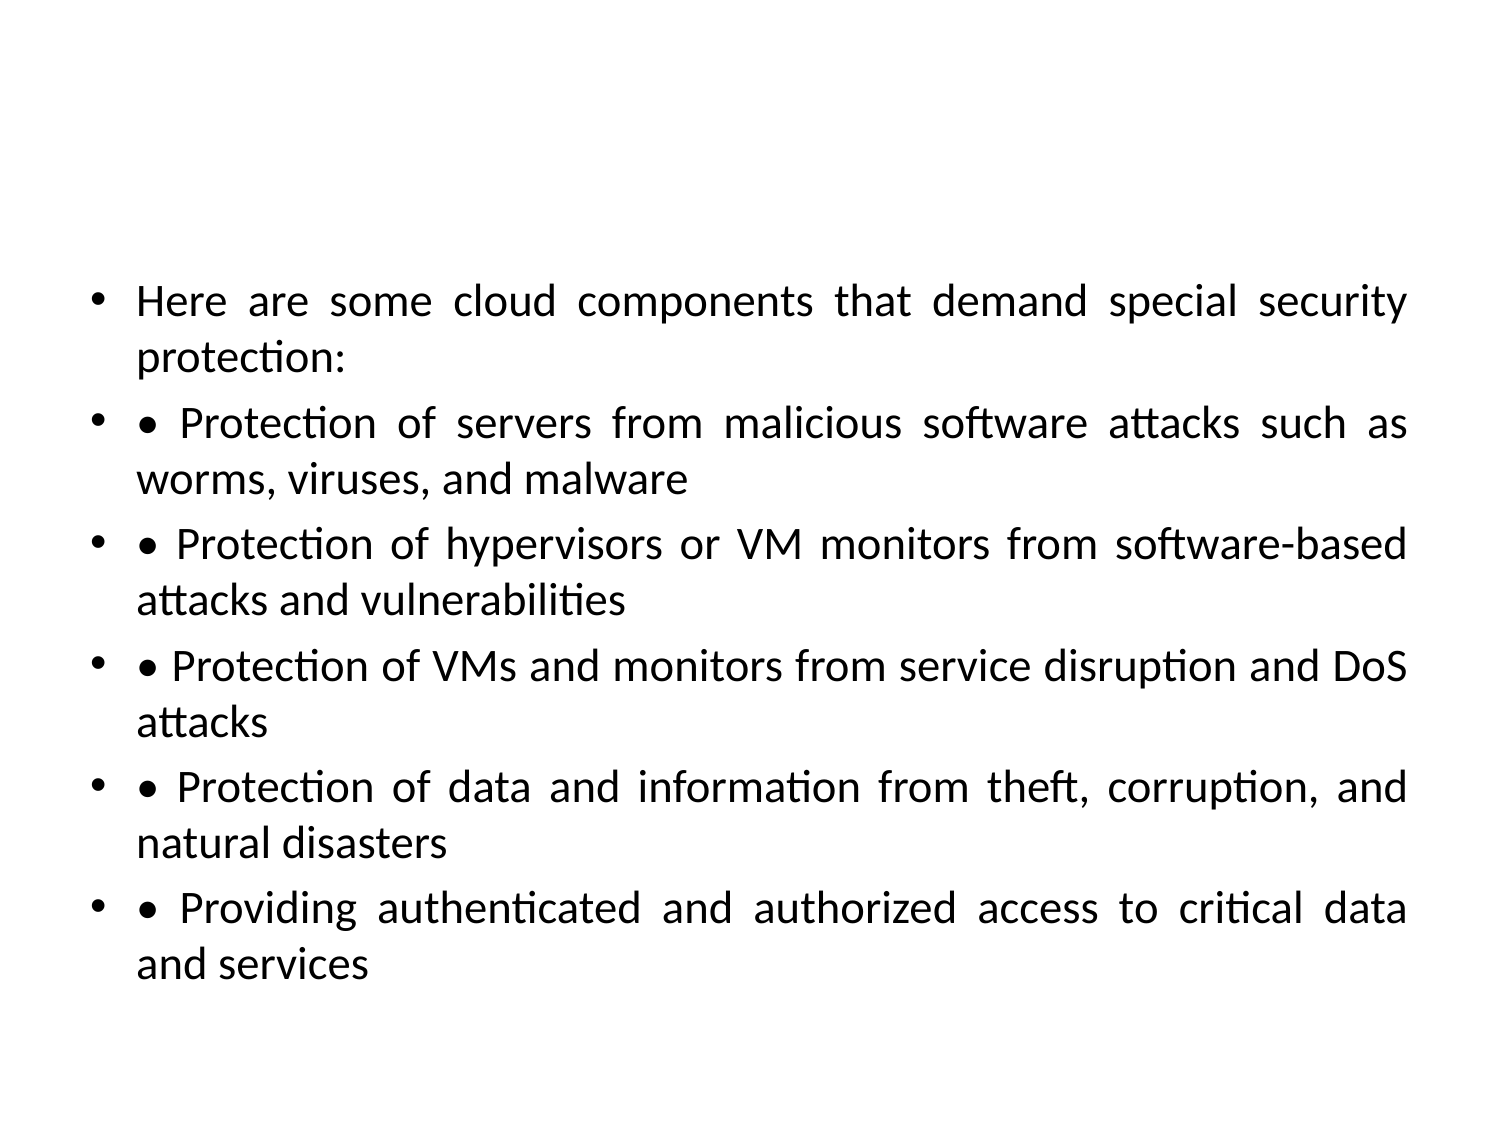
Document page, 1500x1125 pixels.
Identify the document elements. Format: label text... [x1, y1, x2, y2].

list Here are some cloud components that demand special security protection: • Protection of servers from malicious software attacks such as worms, viruses, and malware • Protection of hypervisors or VM monitors from software-based attacks and vulnerabilities • Protection of VMs and monitors from service disruption and DoS attacks • Protection of data and information from theft, corruption, and natural disasters • Providing authenticated and authorized access to critical data and services [75, 262, 1425, 1005]
